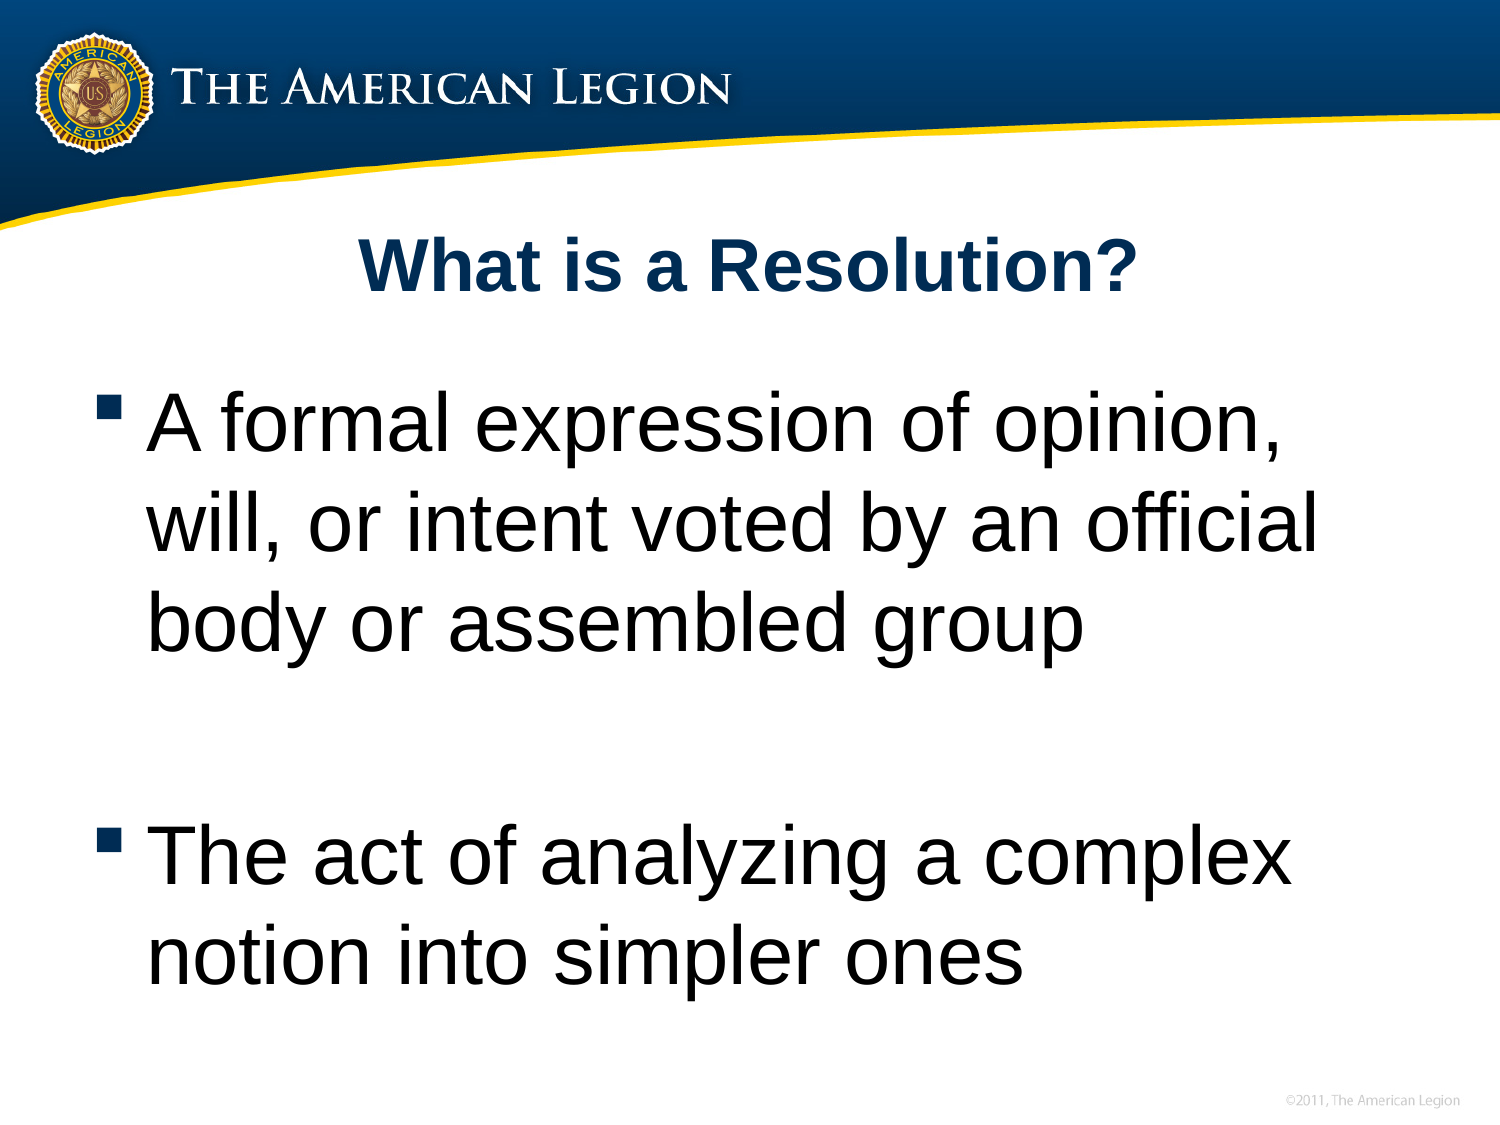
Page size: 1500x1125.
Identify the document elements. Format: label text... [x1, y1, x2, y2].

list A formal expression of opinion, will, or intent voted by an official body or assembled group The act of analyzing a complex notion into simpler ones [75, 360, 1425, 1005]
title What is a Resolution? [75, 207, 1425, 315]
picture [0, 0, 1500, 1125]
